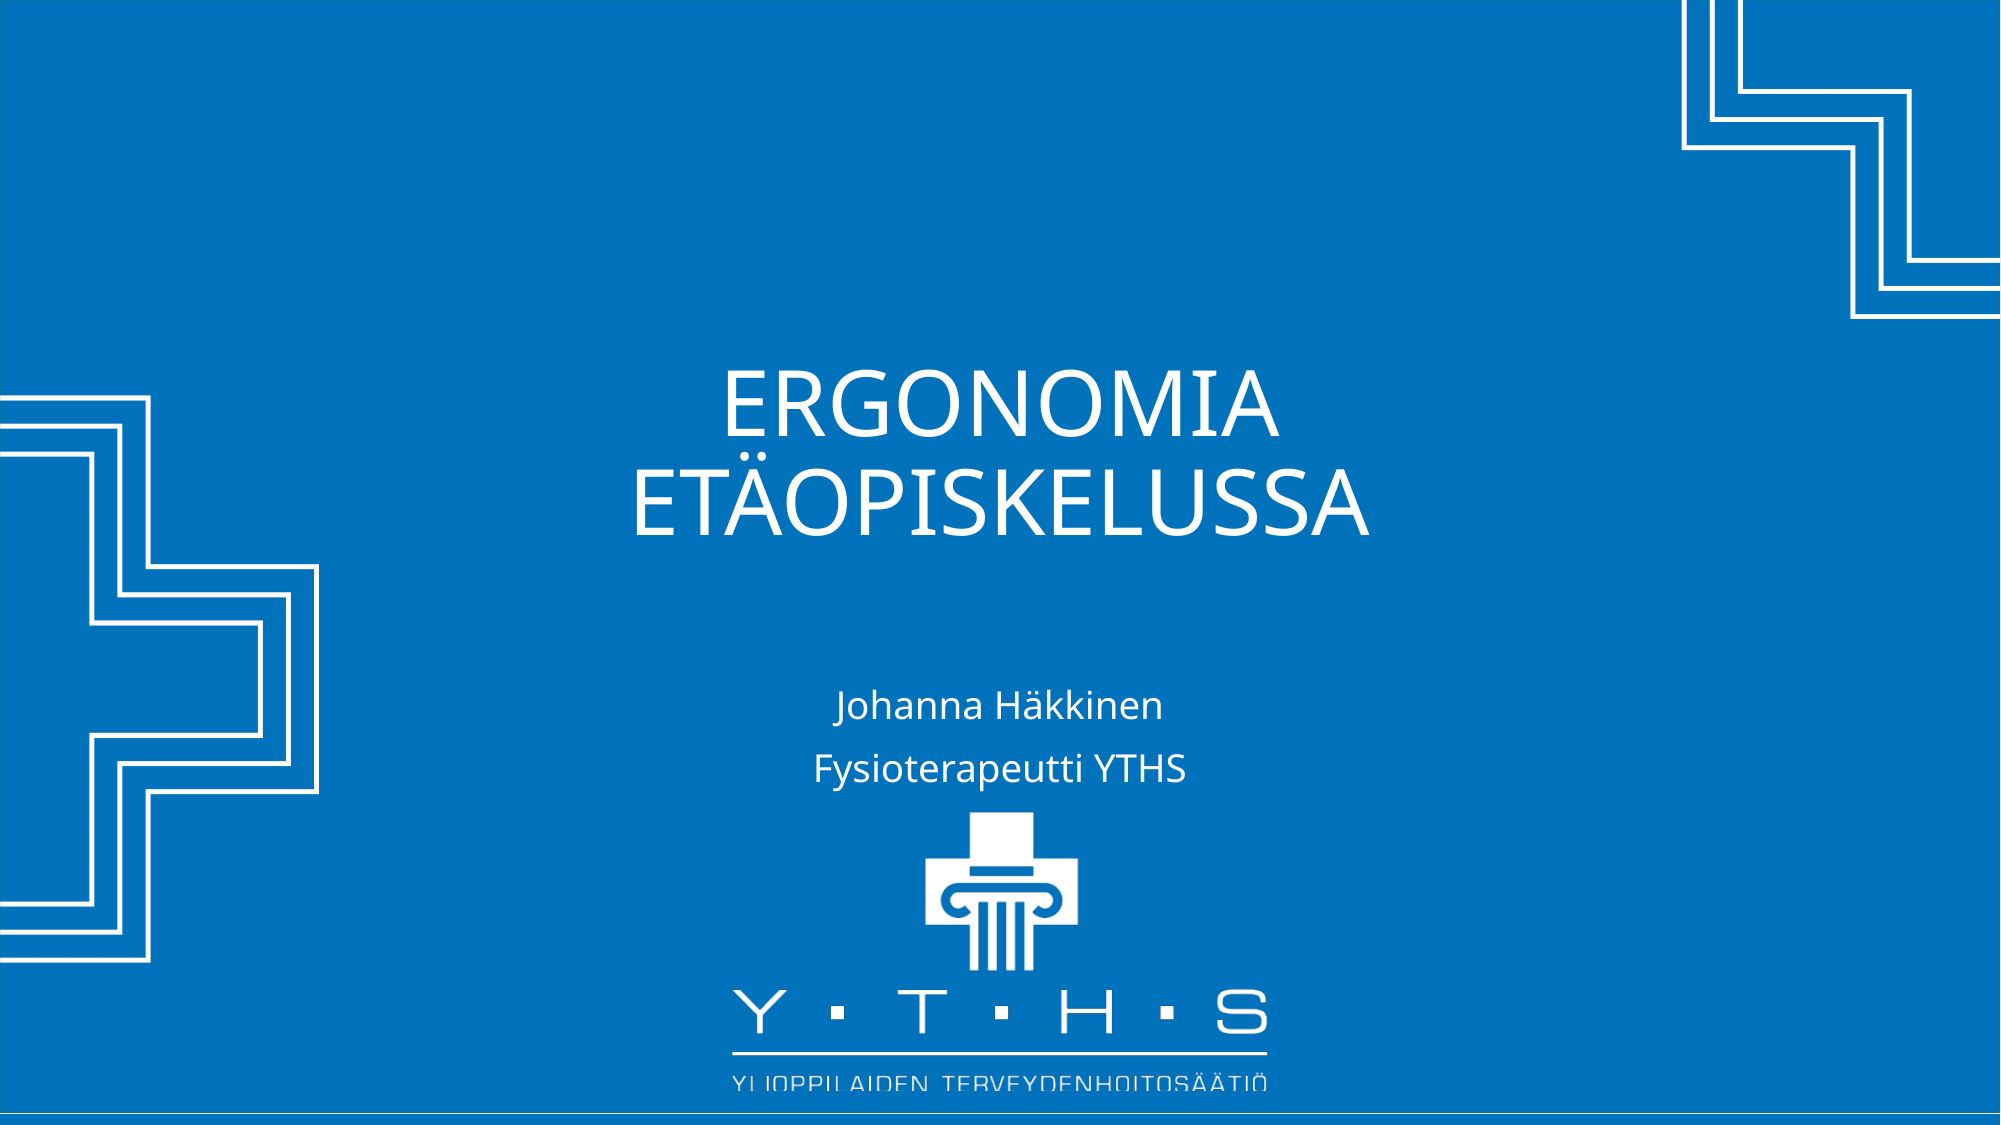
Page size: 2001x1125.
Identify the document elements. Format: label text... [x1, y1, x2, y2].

picture [0, 395, 319, 963]
subtitle Johanna Häkkinen Fysioterapeutti YTHS [341, 611, 1659, 799]
title Ergonomia etäopiskelussa [341, 280, 1659, 563]
picture [1682, 0, 2001, 319]
